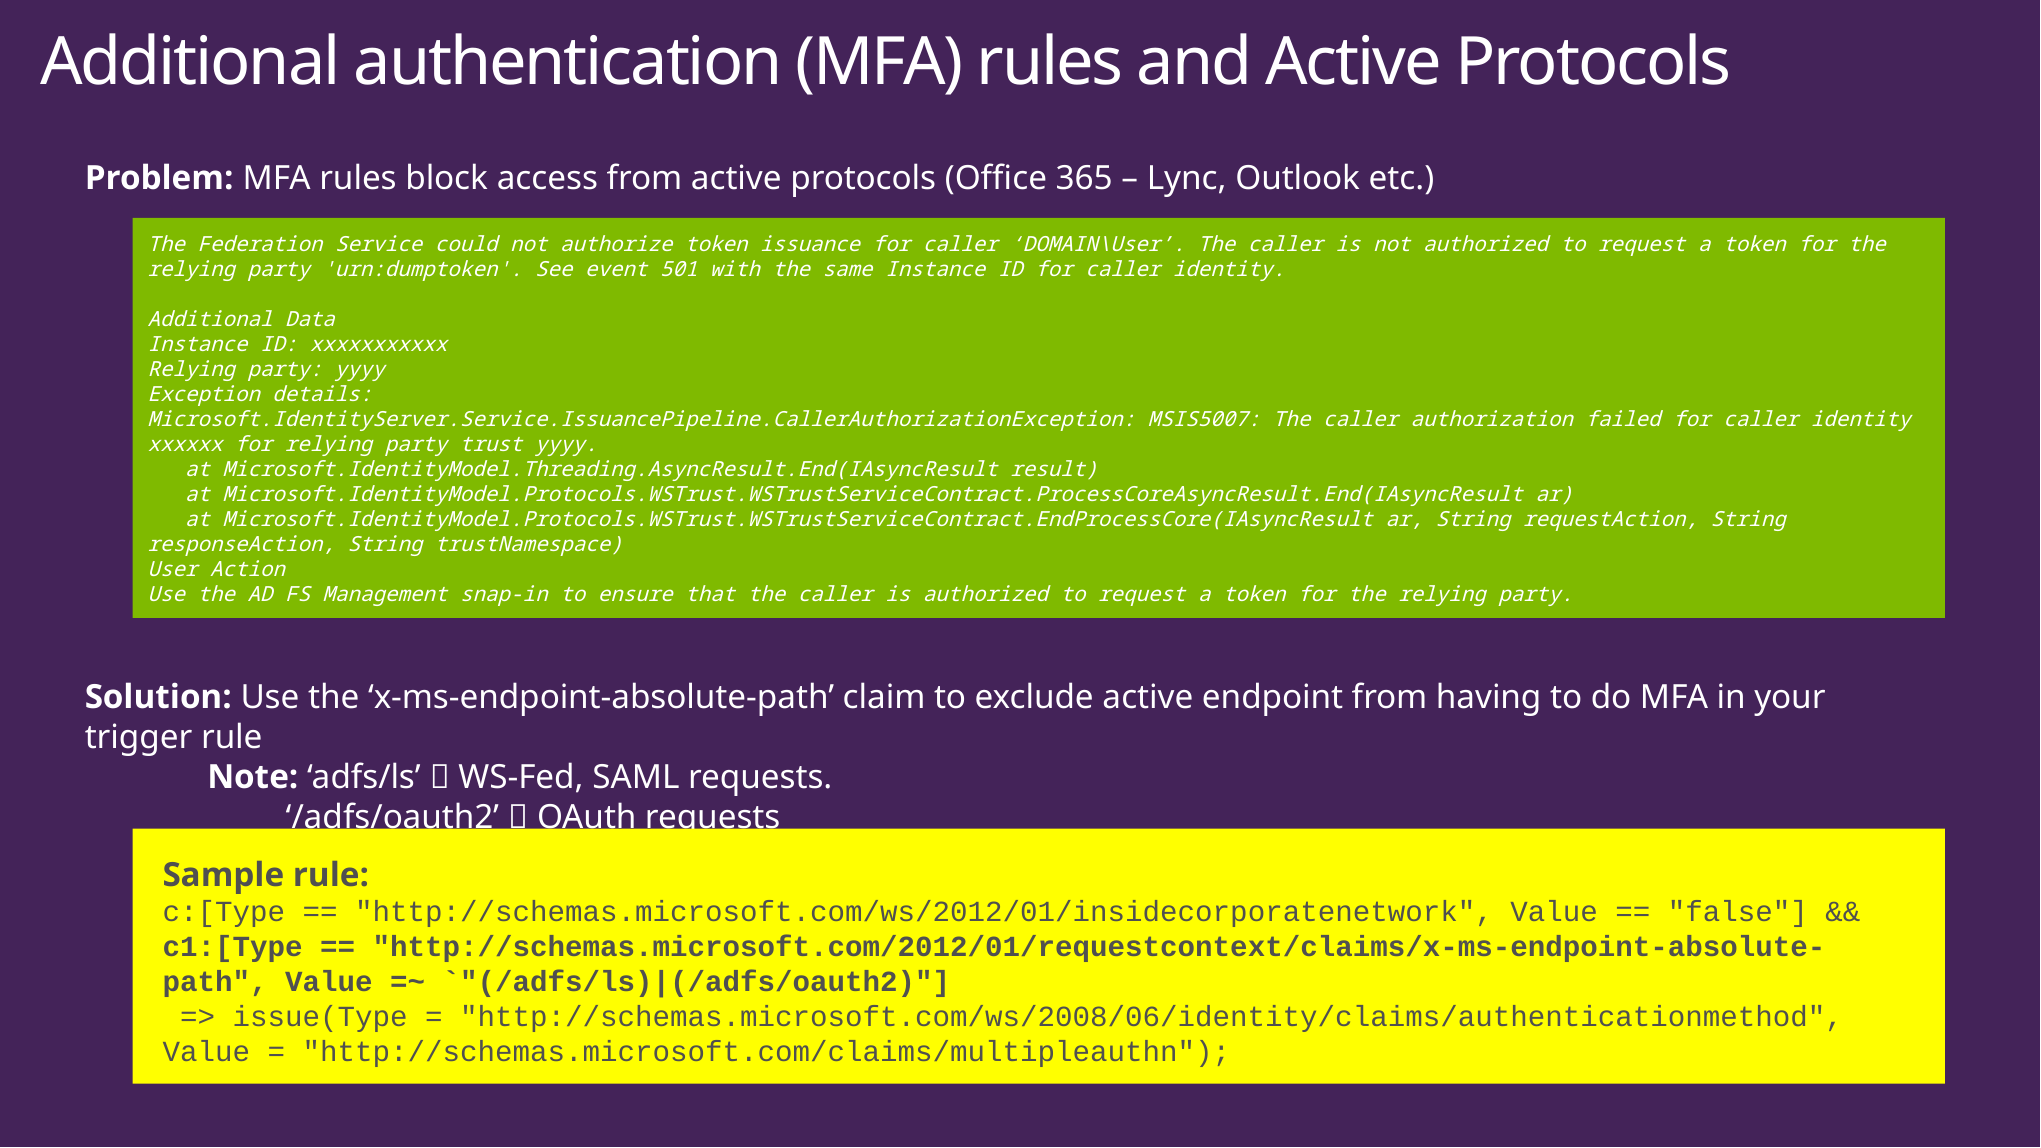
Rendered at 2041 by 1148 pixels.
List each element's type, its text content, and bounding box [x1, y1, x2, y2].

text_box Sample rule: c:[Type == "http://schemas.microsoft.com/ws/2012/01/insidecorporatenetwork", Value == "false"] && c1:[Type == "http://schemas.microsoft.com/2012/01/requestcontext/claims/x-ms-endpoint-absolute-path", Value =~ `"(/adfs/ls)|(/adfs/oauth2)"] => issue(Type = "http://schemas.microsoft.com/ws/2008/06/identity/claims/authenticationmethod", Value = "http://schemas.microsoft.com/claims/multipleauthn"); [132, 913, 1946, 1084]
title Additional authentication (MFA) rules and Active Protocols [16, 12, 1967, 126]
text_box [69, 148, 1958, 913]
